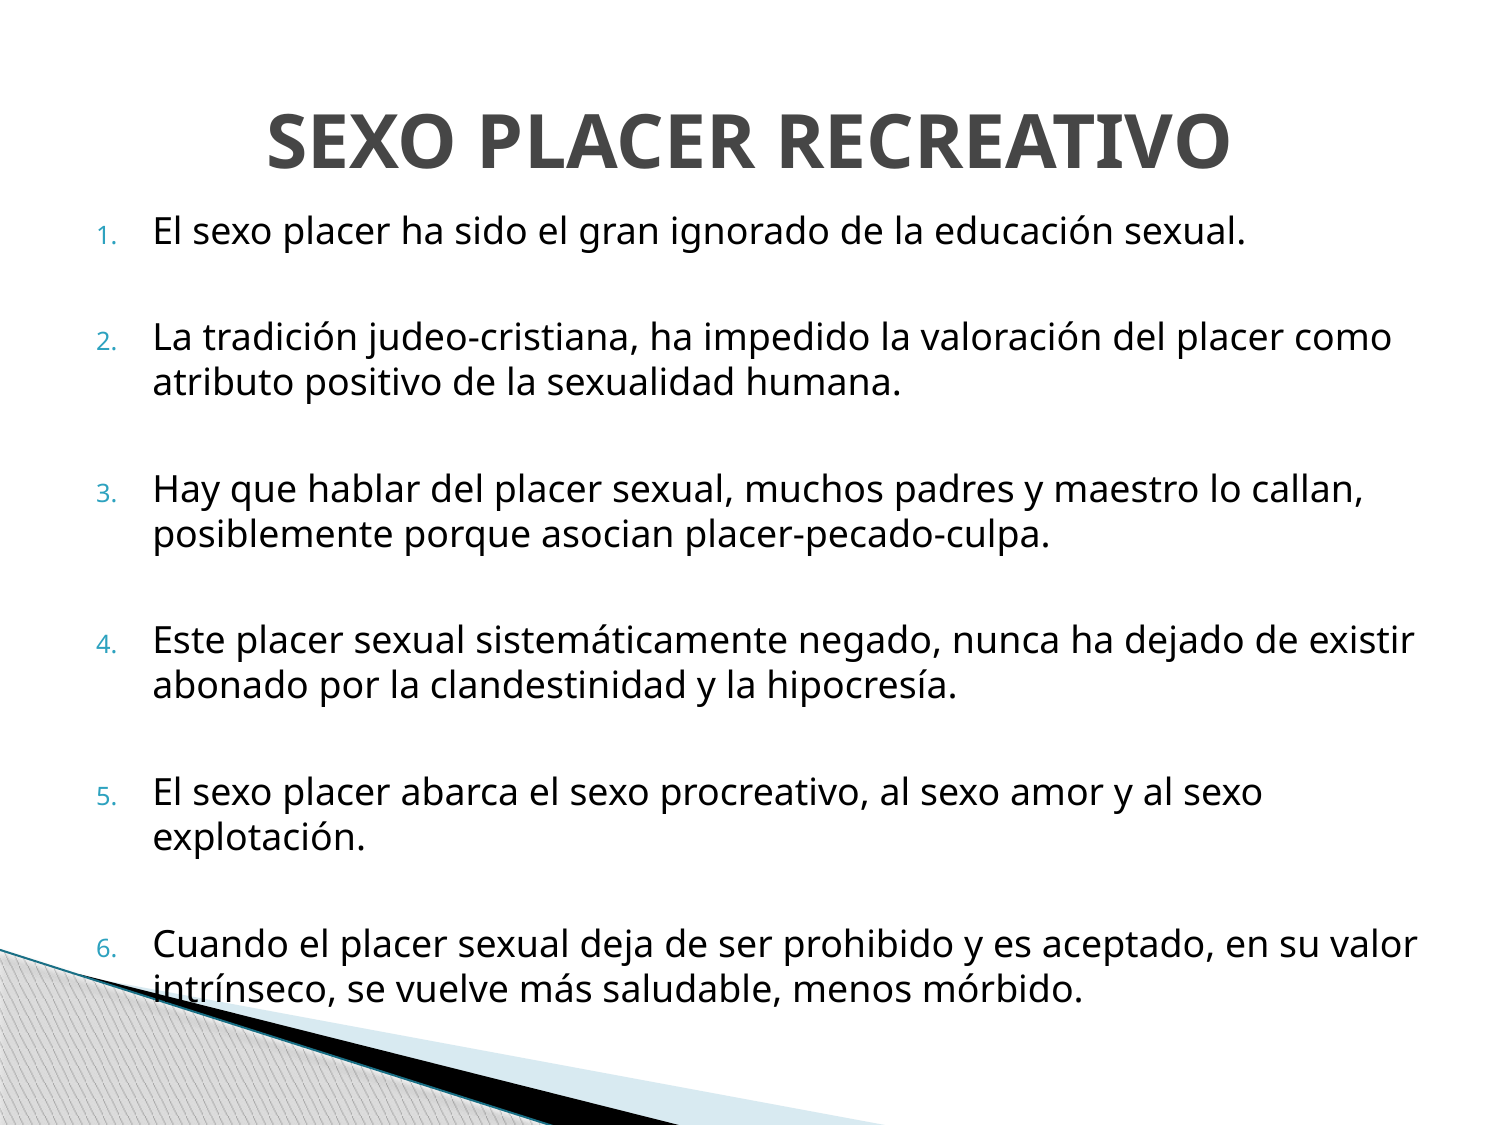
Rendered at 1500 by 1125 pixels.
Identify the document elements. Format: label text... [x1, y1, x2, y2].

title SEXO PLACER RECREATIVO [75, 45, 1425, 233]
list El sexo placer ha sido el gran ignorado de la educación sexual. La tradición judeo-cristiana, ha impedido la valoración del placer como atributo positivo de la sexualidad humana. Hay que hablar del placer sexual, muchos padres y maestro lo callan, posiblemente porque asocian placer-pecado-culpa. Este placer sexual sistemáticamente negado, nunca ha dejado de existir abonado por la clandestinidad y la hipocresía. El sexo placer abarca el sexo procreativo, al sexo amor y al sexo explotación. Cuando el placer sexual deja de ser prohibido y es aceptado, en su valor intrínseco, se vuelve más saludable, menos mórbido. [63, 199, 1465, 1032]
